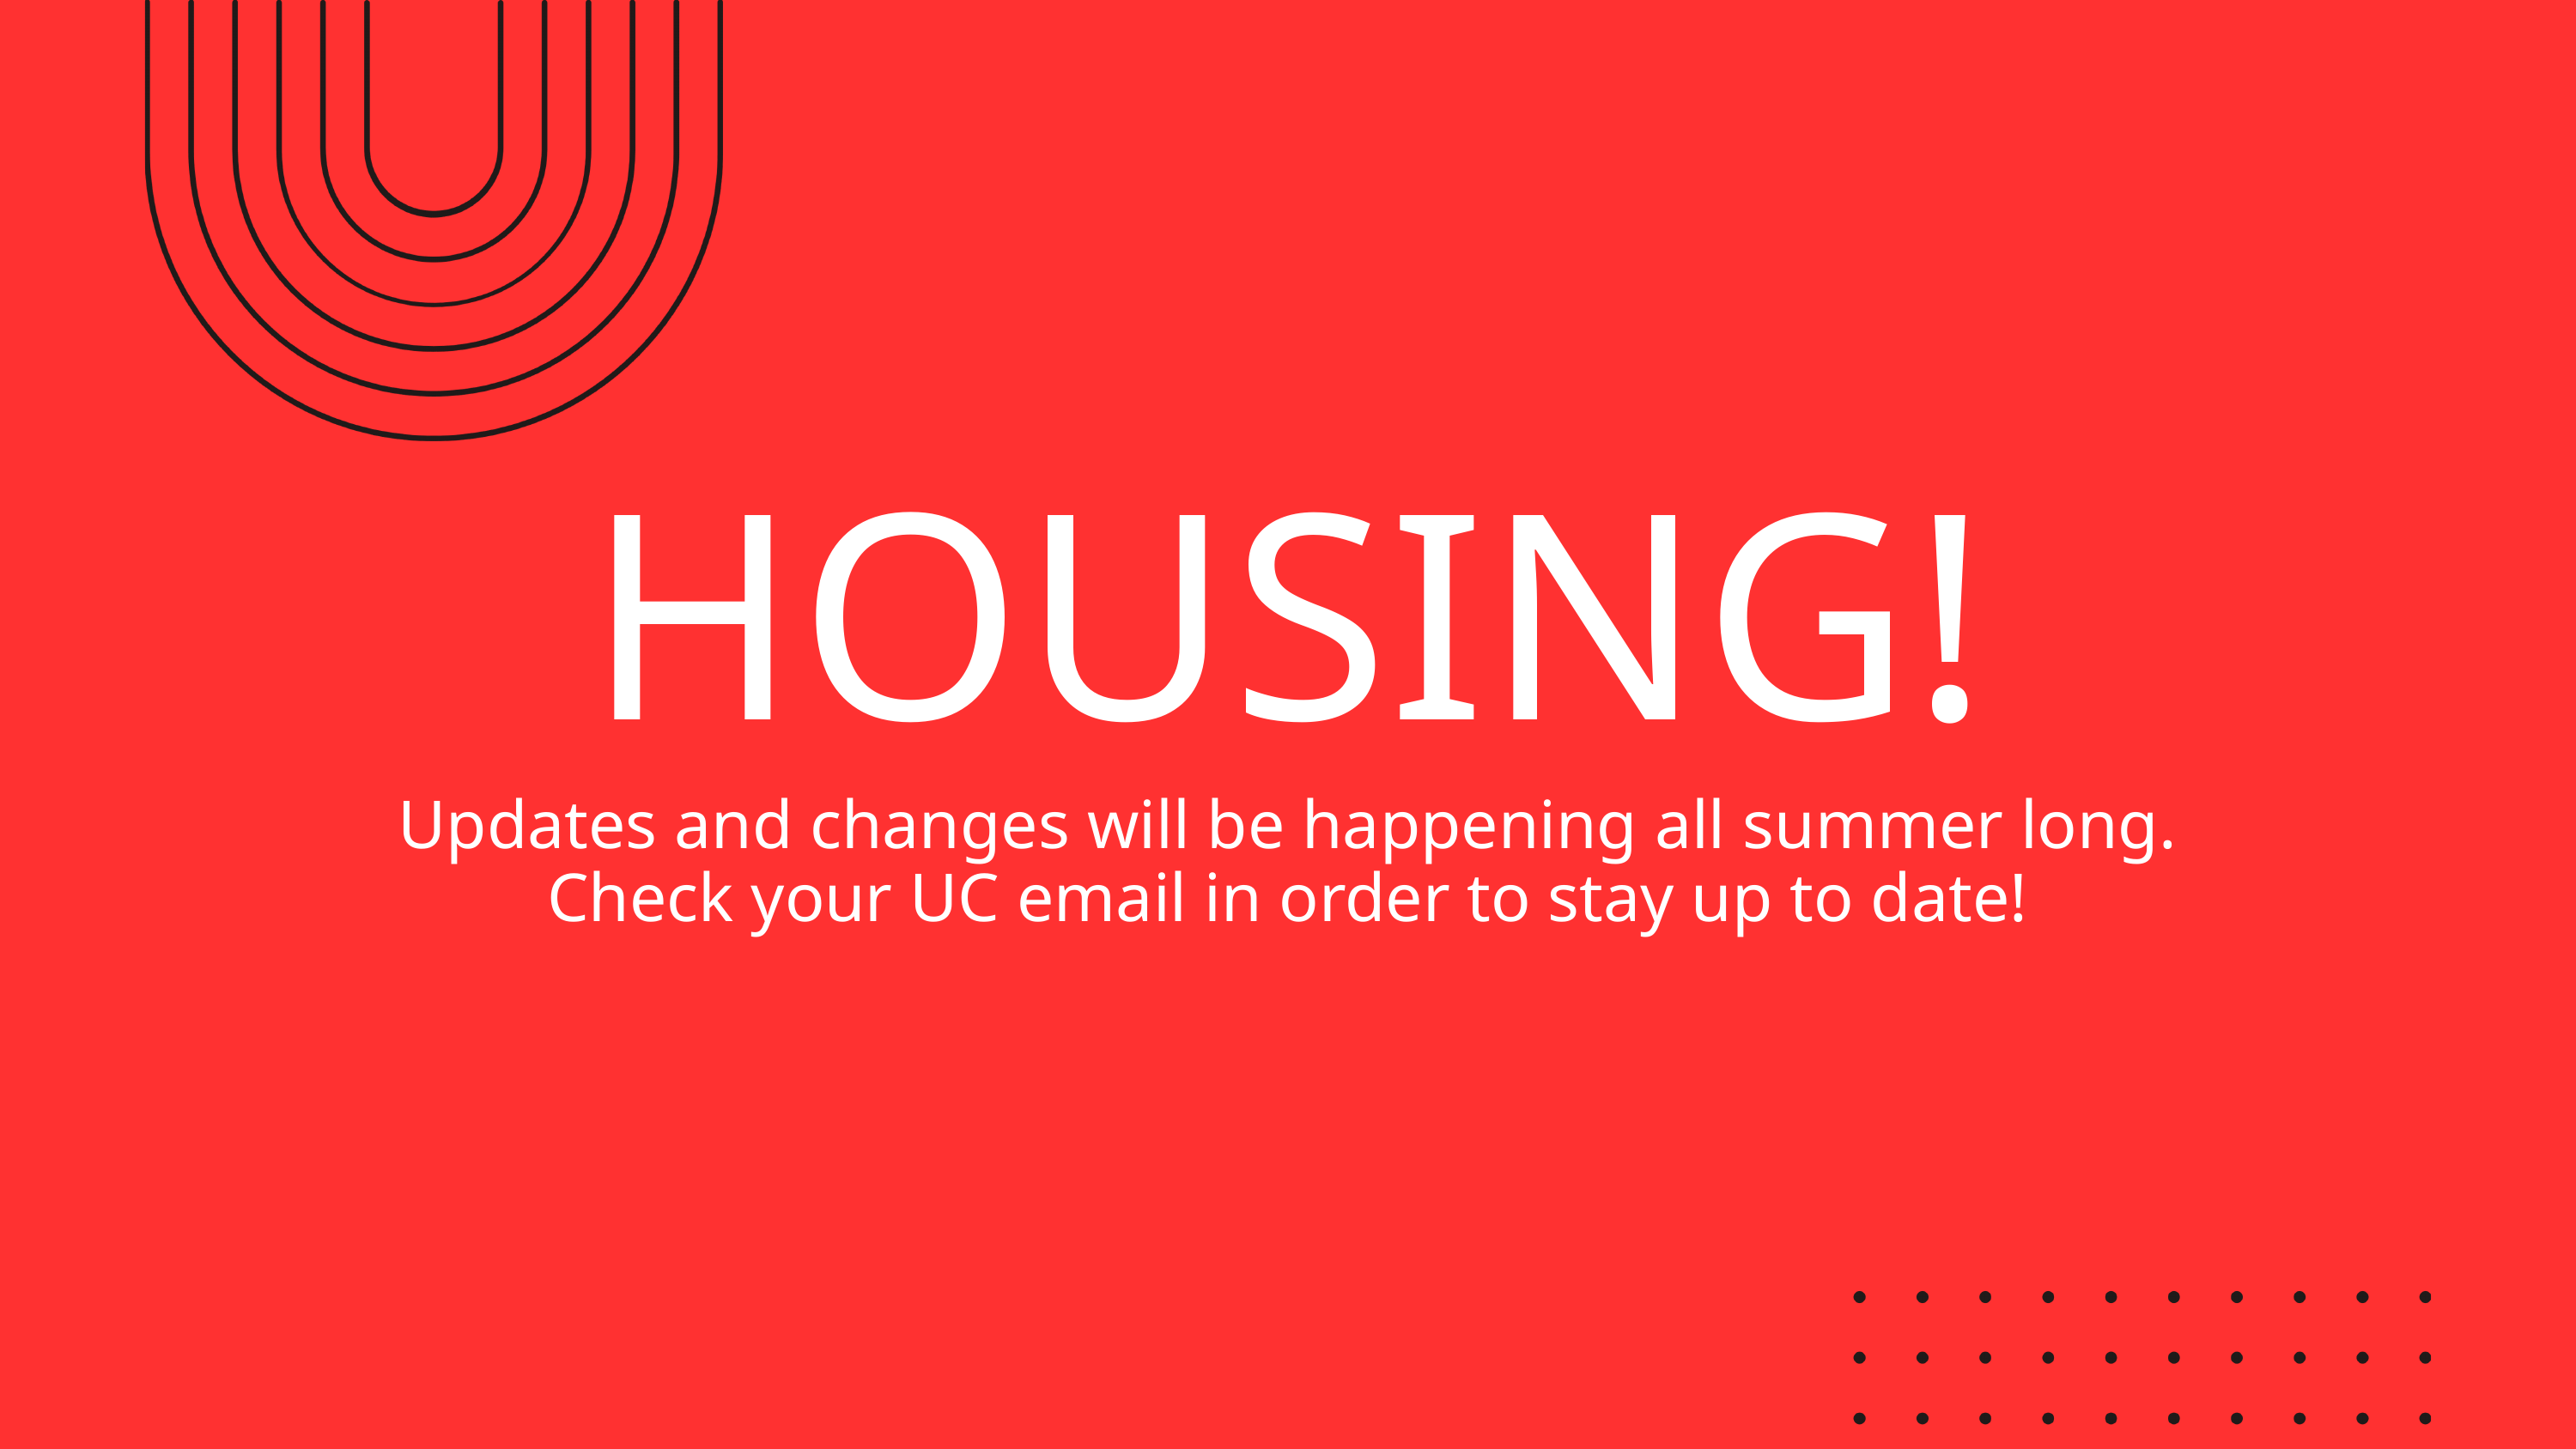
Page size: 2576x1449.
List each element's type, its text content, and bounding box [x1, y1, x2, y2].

text_box Updates and changes will be happening all summer long. Check your UC email in order to stay up to date! [363, 789, 2213, 935]
text_box [1853, 1290, 2432, 1449]
text_box HOUSING! [494, 462, 2082, 778]
text_box [144, 0, 723, 441]
